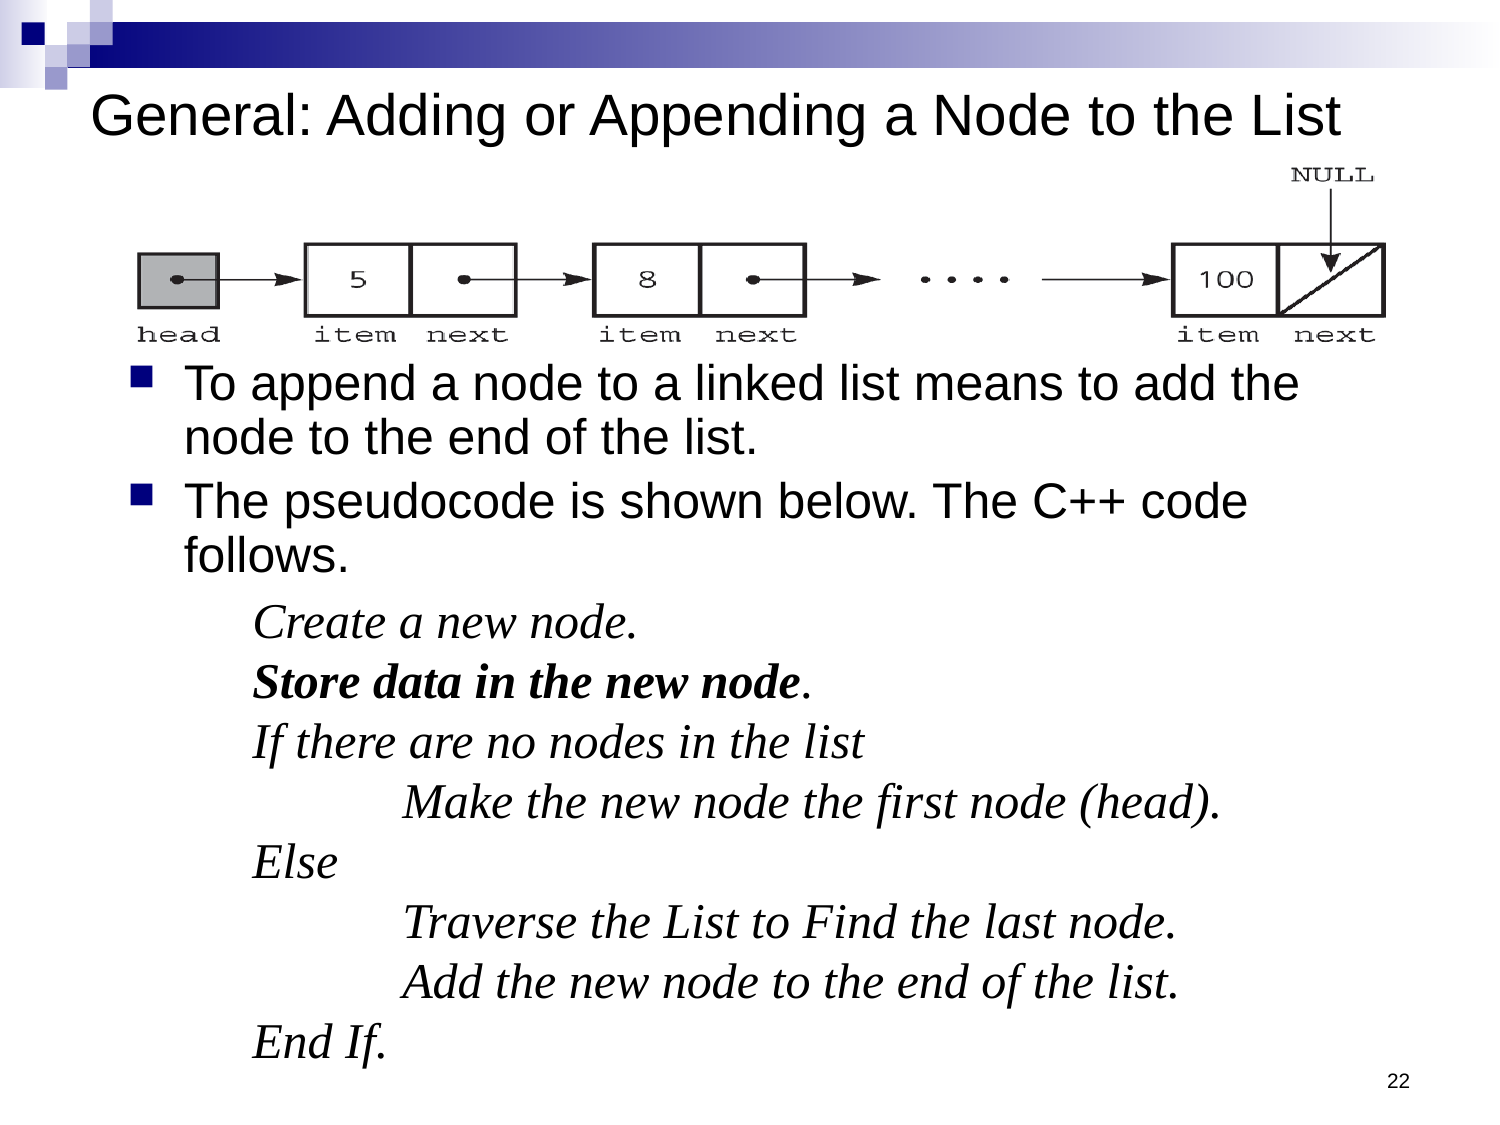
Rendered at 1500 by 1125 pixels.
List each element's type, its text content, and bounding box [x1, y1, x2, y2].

slide_number 22 [1074, 1024, 1426, 1101]
title General: Adding or Appending a Node to the List [75, 0, 1425, 225]
text_box Create a new node. Store data in the new node. If there are no nodes in the list Make the new node the first node (head). Else Traverse the List to Find the last node. Add the new node to the end of the list. End If. [87, 580, 1338, 1076]
picture [137, 162, 1386, 347]
list To append a node to a linked list means to add the node to the end of the list. The pseudocode is shown below. The C++ code follows. [112, 350, 1388, 550]
